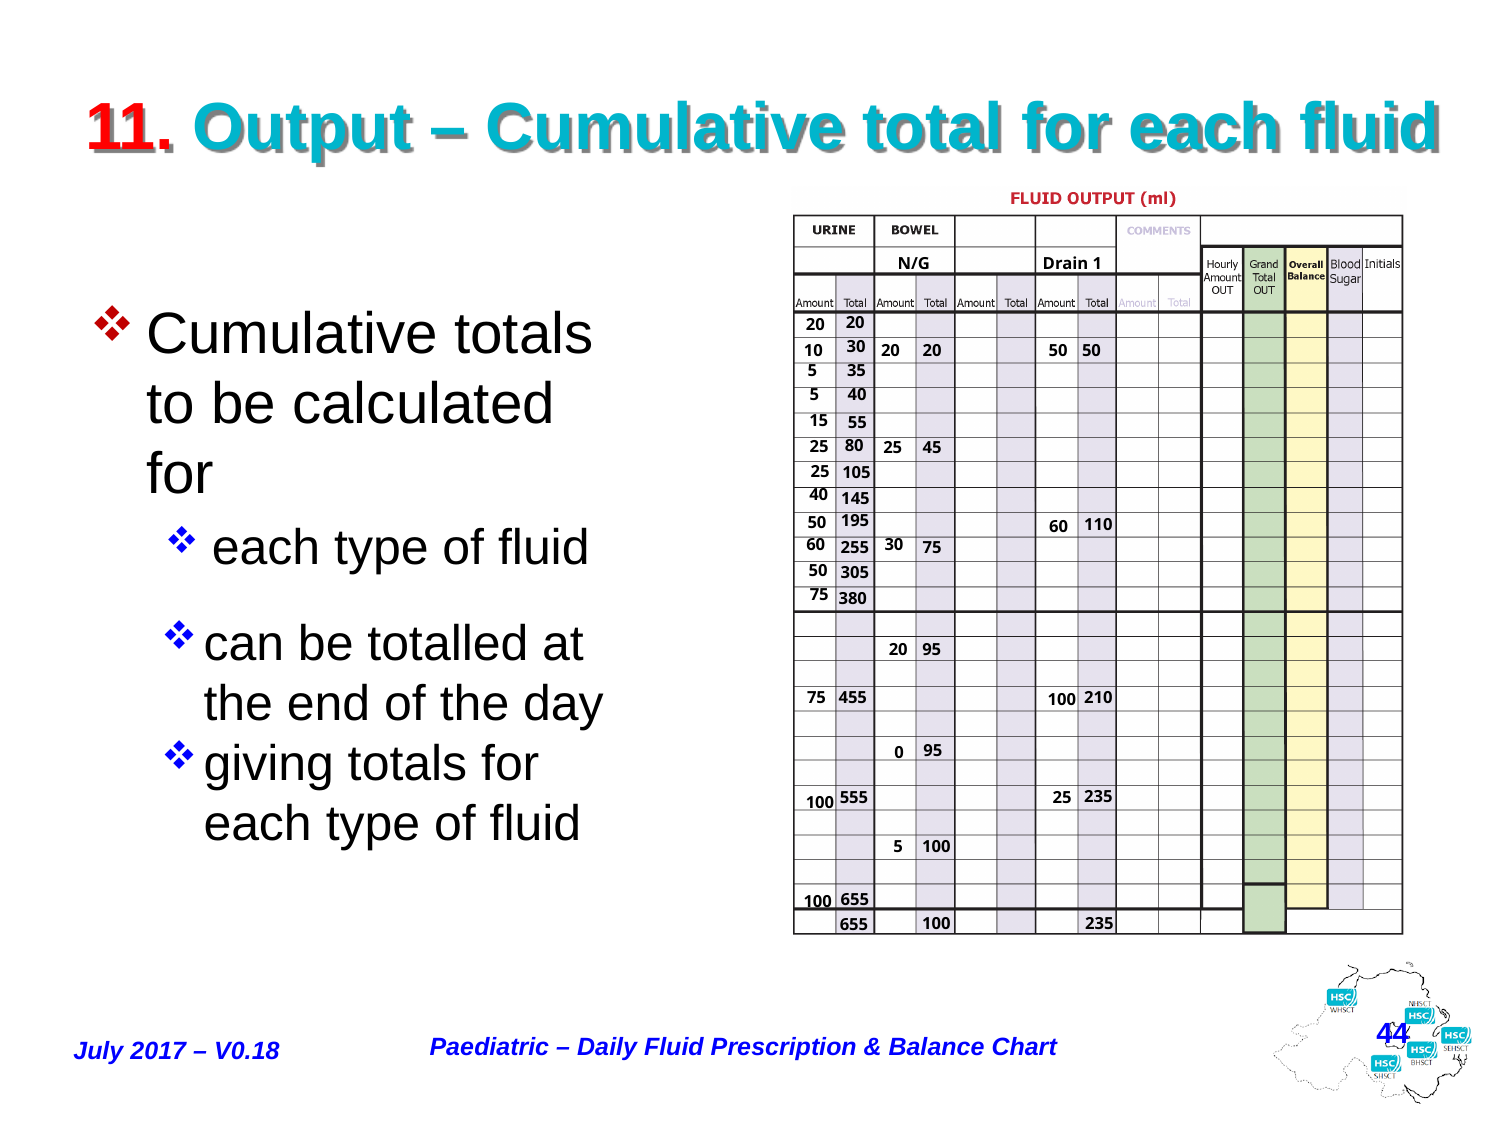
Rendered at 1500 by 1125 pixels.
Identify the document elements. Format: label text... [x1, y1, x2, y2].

list Cumulative totals to be calculated for each type of fluid [75, 287, 617, 592]
picture [1271, 959, 1477, 1104]
slide_number 44 [1311, 1001, 1424, 1062]
text_box can be totalled at the end of the day giving totals for each type of fluid [71, 602, 628, 858]
title 11. Output – Cumulative total for each fluid [70, 70, 1466, 177]
picture [791, 186, 1407, 938]
